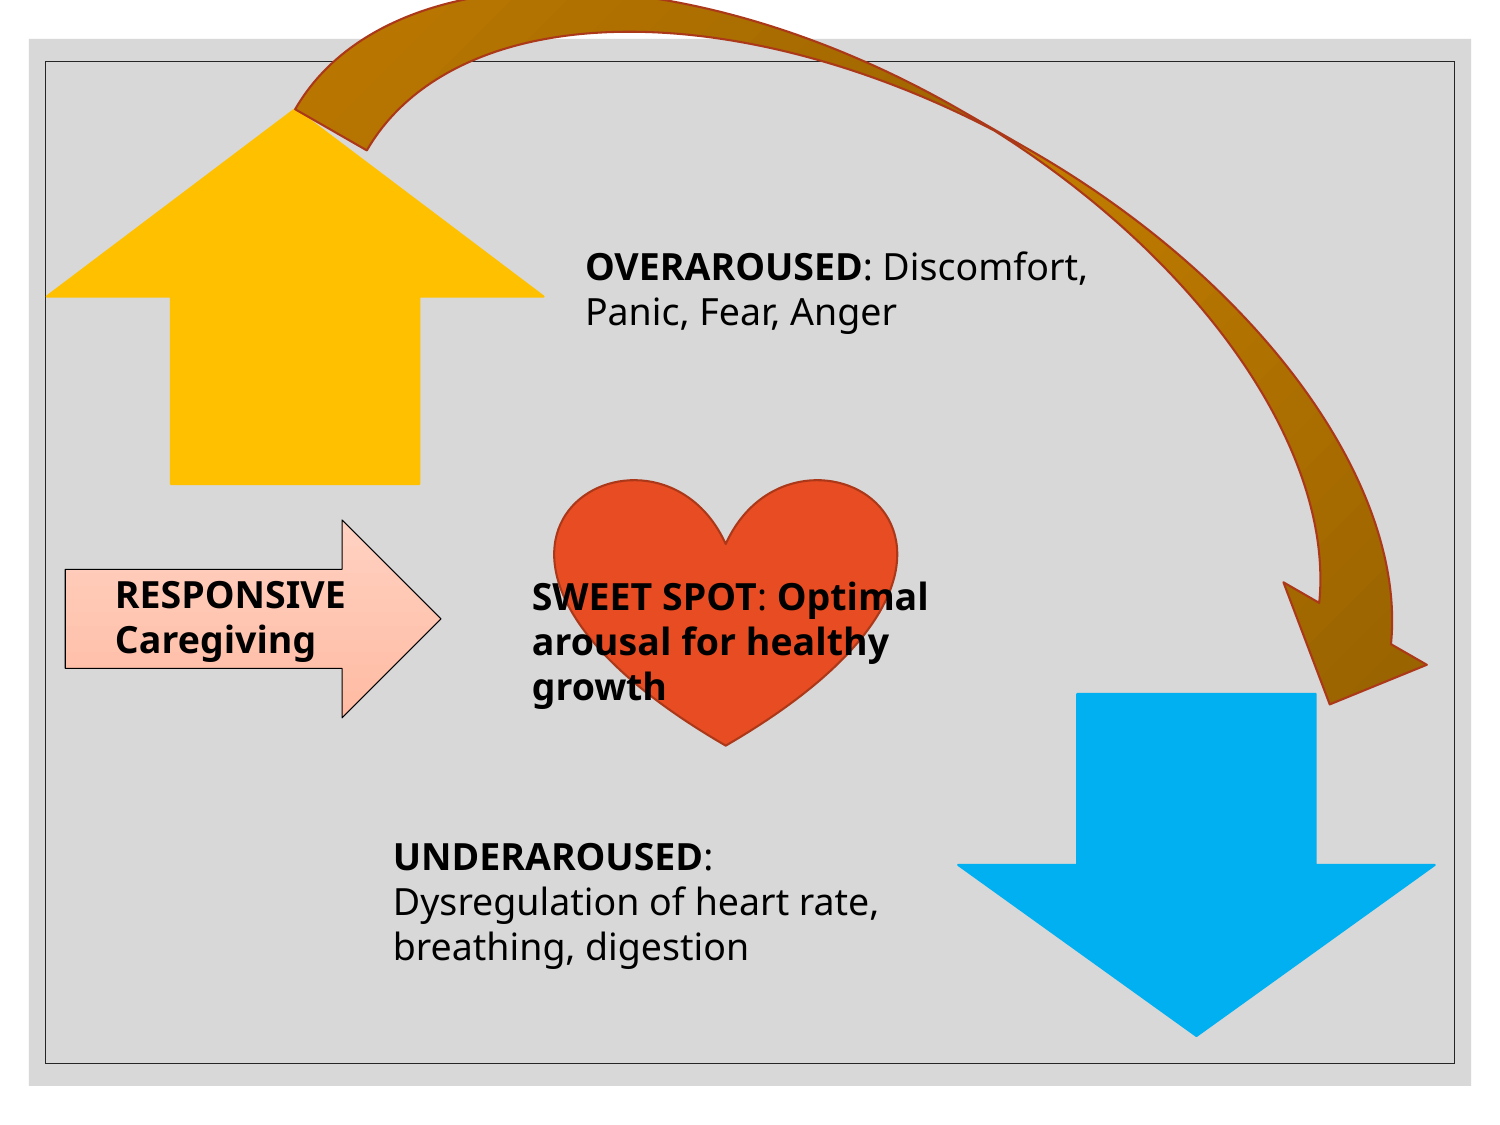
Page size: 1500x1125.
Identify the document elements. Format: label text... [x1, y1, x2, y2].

text_box [294, 0, 1428, 706]
text_box [341, 519, 442, 719]
text_box [45, 108, 545, 486]
text_box OVERAROUSED: Discomfort, Panic, Fear, Anger [570, 235, 1122, 341]
text_box SWEET SPOT: Optimal arousal for healthy growth [517, 565, 1042, 716]
text_box [64, 568, 100, 669]
text_box [553, 479, 899, 565]
text_box [676, 716, 775, 747]
text_box RESPONSIVE Caregiving [100, 563, 379, 669]
text_box UNDERAROUSED: Dysregulation of heart rate, breathing, digestion [378, 825, 931, 976]
text_box [957, 692, 1436, 1037]
